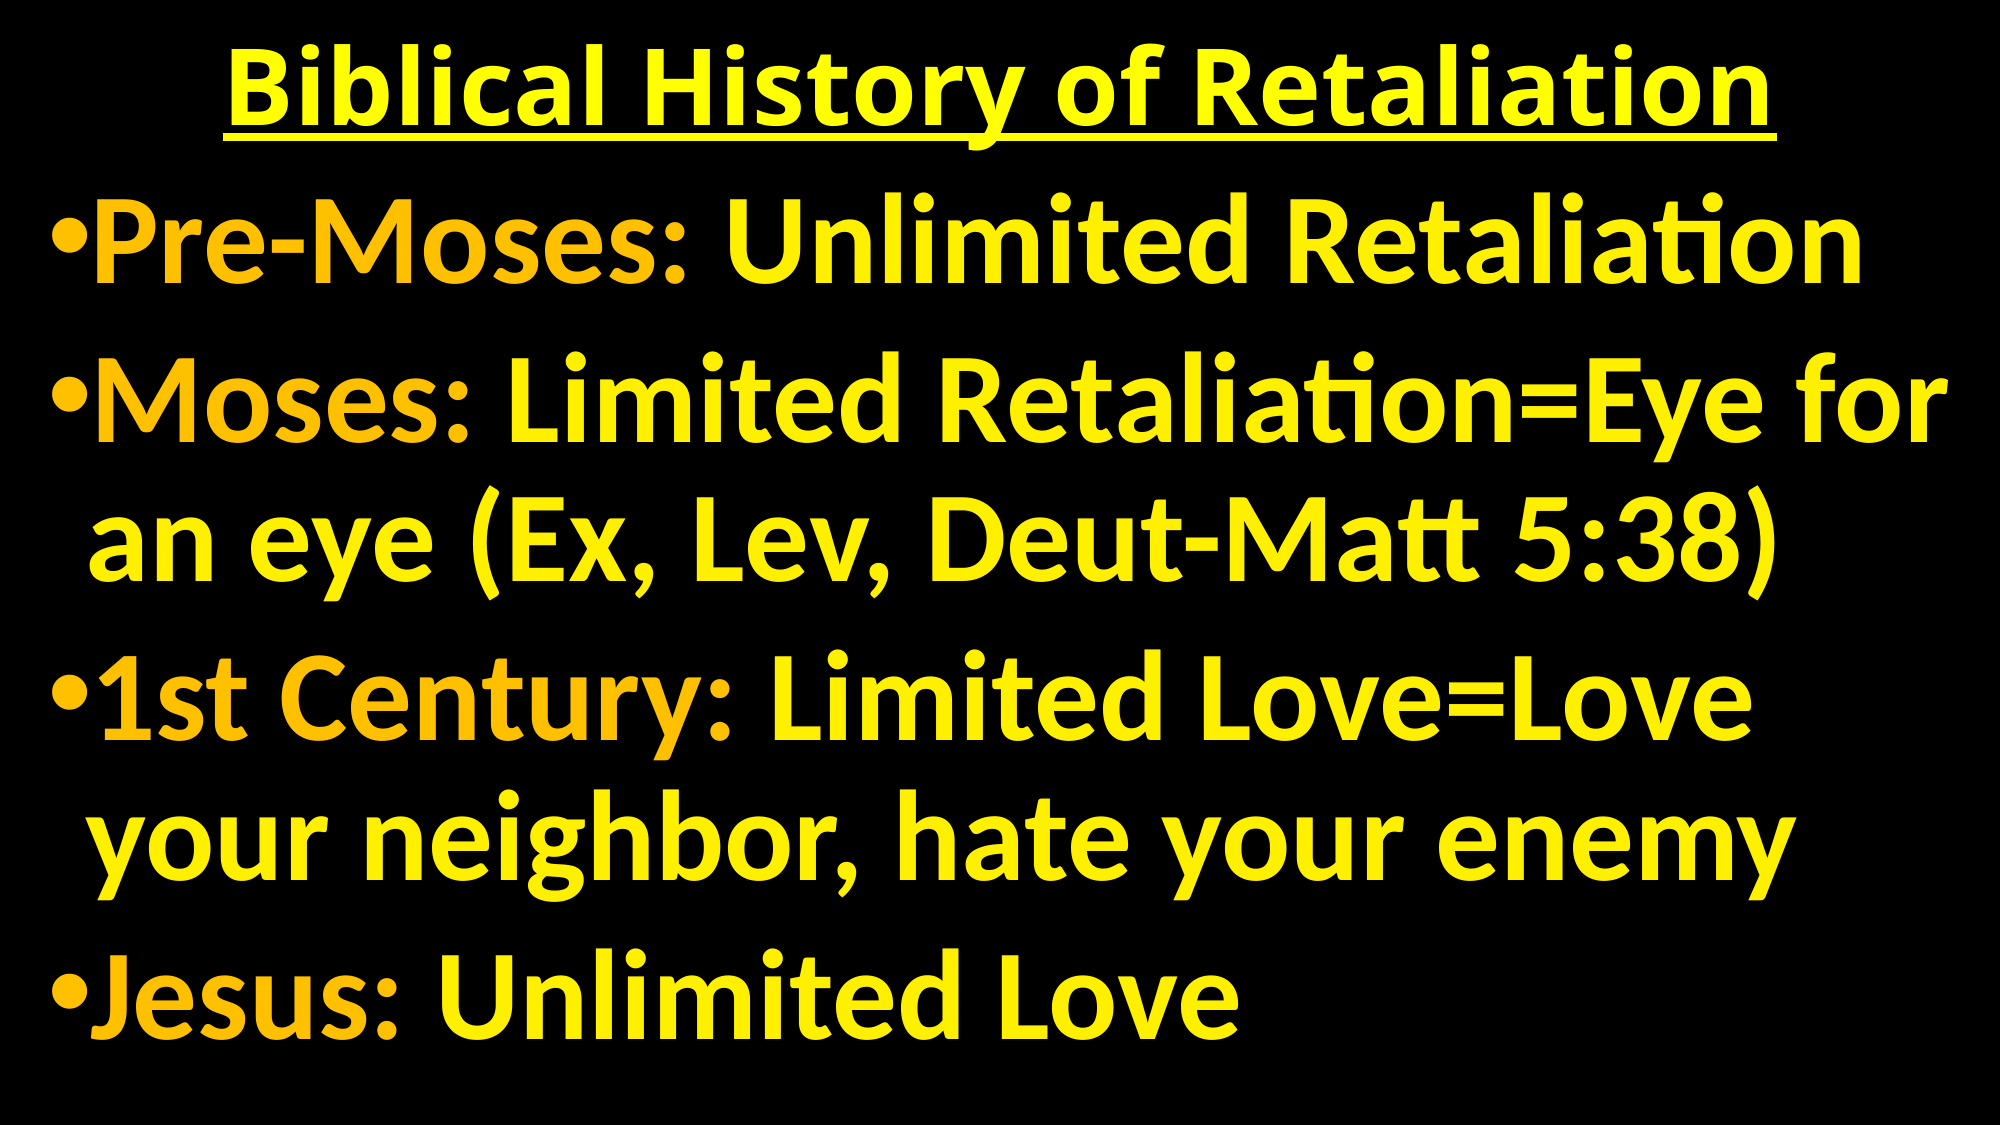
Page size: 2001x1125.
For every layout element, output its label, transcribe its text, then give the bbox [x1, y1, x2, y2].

title Biblical History of Retaliation [137, 0, 1863, 164]
list Pre-Moses: Unlimited Retaliation Moses: Limited Retaliation=Eye for an eye (Ex, Lev, Deut-Matt 5:38) 1st Century: Limited Love=Love your neighbor, hate your enemy Jesus: Unlimited Love [32, 164, 2000, 1125]
